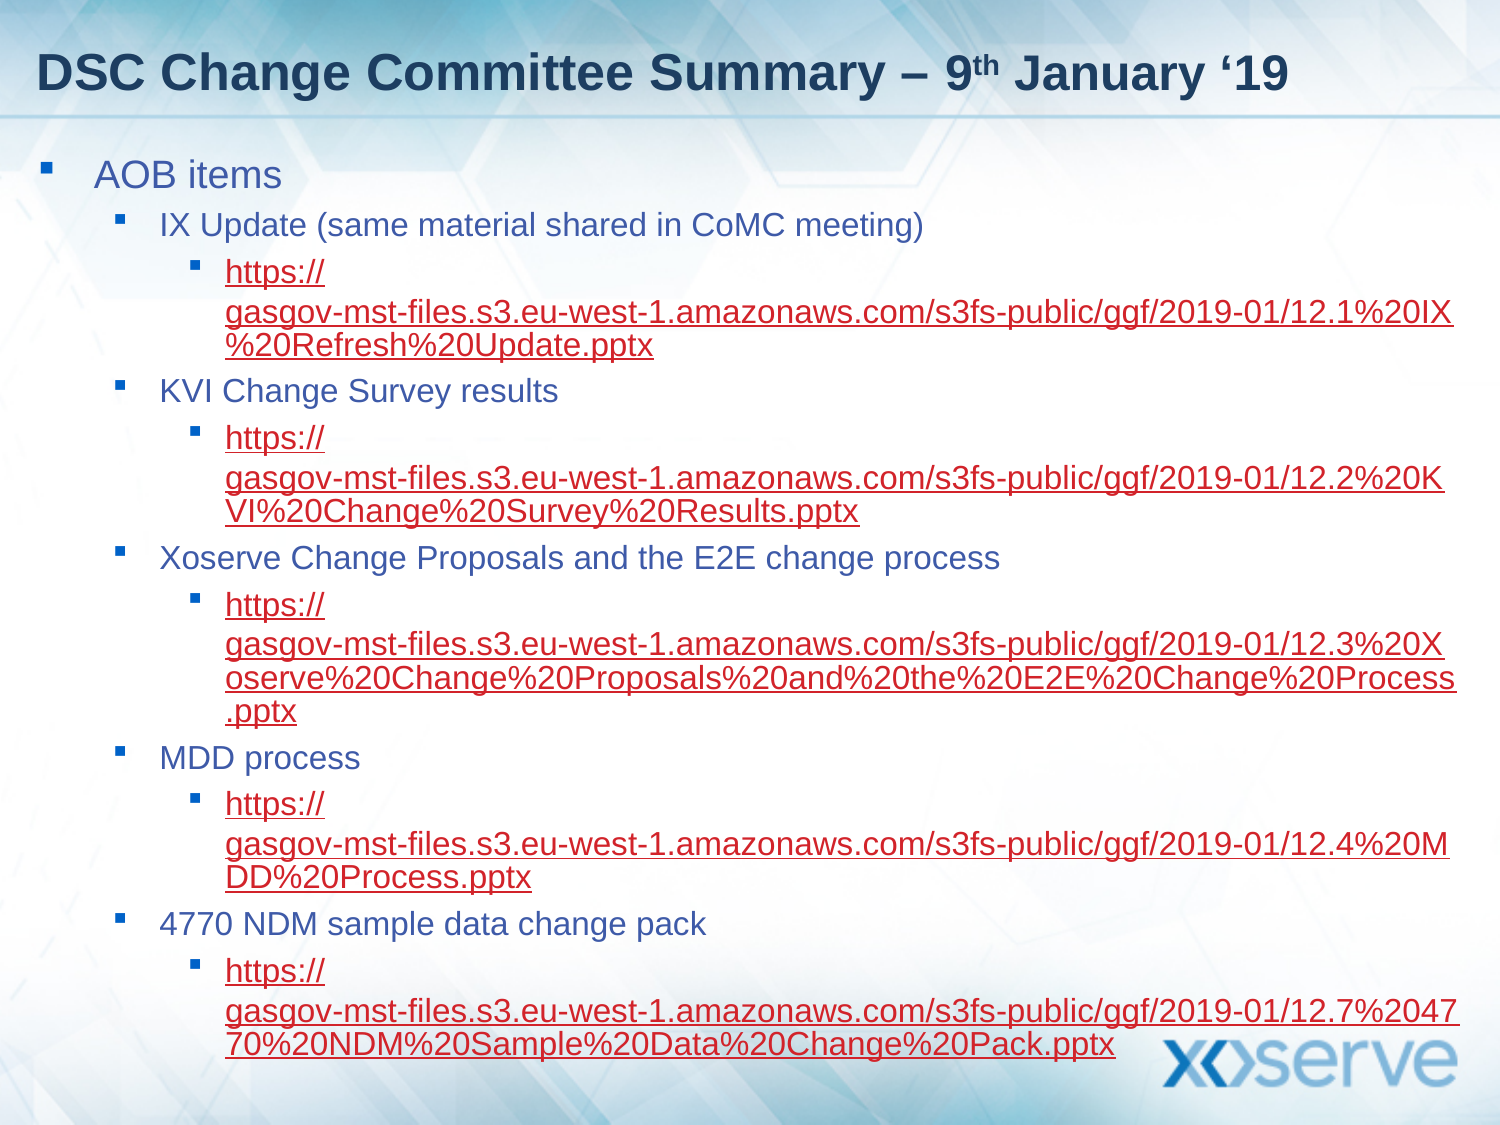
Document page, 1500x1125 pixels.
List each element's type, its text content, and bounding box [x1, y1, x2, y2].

list AOB items IX Update (same material shared in CoMC meeting) https://gasgov-mst-files.s3.eu-west-1.amazonaws.com/s3fs-public/ggf/2019-01/12.1%20IX%20Refresh%20Update.pptx KVI Change Survey results https://gasgov-mst-files.s3.eu-west-1.amazonaws.com/s3fs-public/ggf/2019-01/12.2%20KVI%20Change%20Survey%20Results.pptx Xoserve Change Proposals and the E2E change process https://gasgov-mst-files.s3.eu-west-1.amazonaws.com/s3fs-public/ggf/2019-01/12.3%20Xoserve%20Change%20Proposals%20and%20the%20E2E%20Change%20Process.pptx MDD process https://gasgov-mst-files.s3.eu-west-1.amazonaws.com/s3fs-public/ggf/2019-01/12.4%20MDD%20Process.pptx 4770 NDM sample data change pack https://gasgov-mst-files.s3.eu-west-1.amazonaws.com/s3fs-public/ggf/2019-01/12.7%204770%20NDM%20Sample%20Data%20Change%20Pack.pptx [37, 149, 1463, 905]
picture [0, 0, 1500, 1125]
title DSC Change Committee Summary – 9th January ‘19 [36, 0, 1463, 149]
